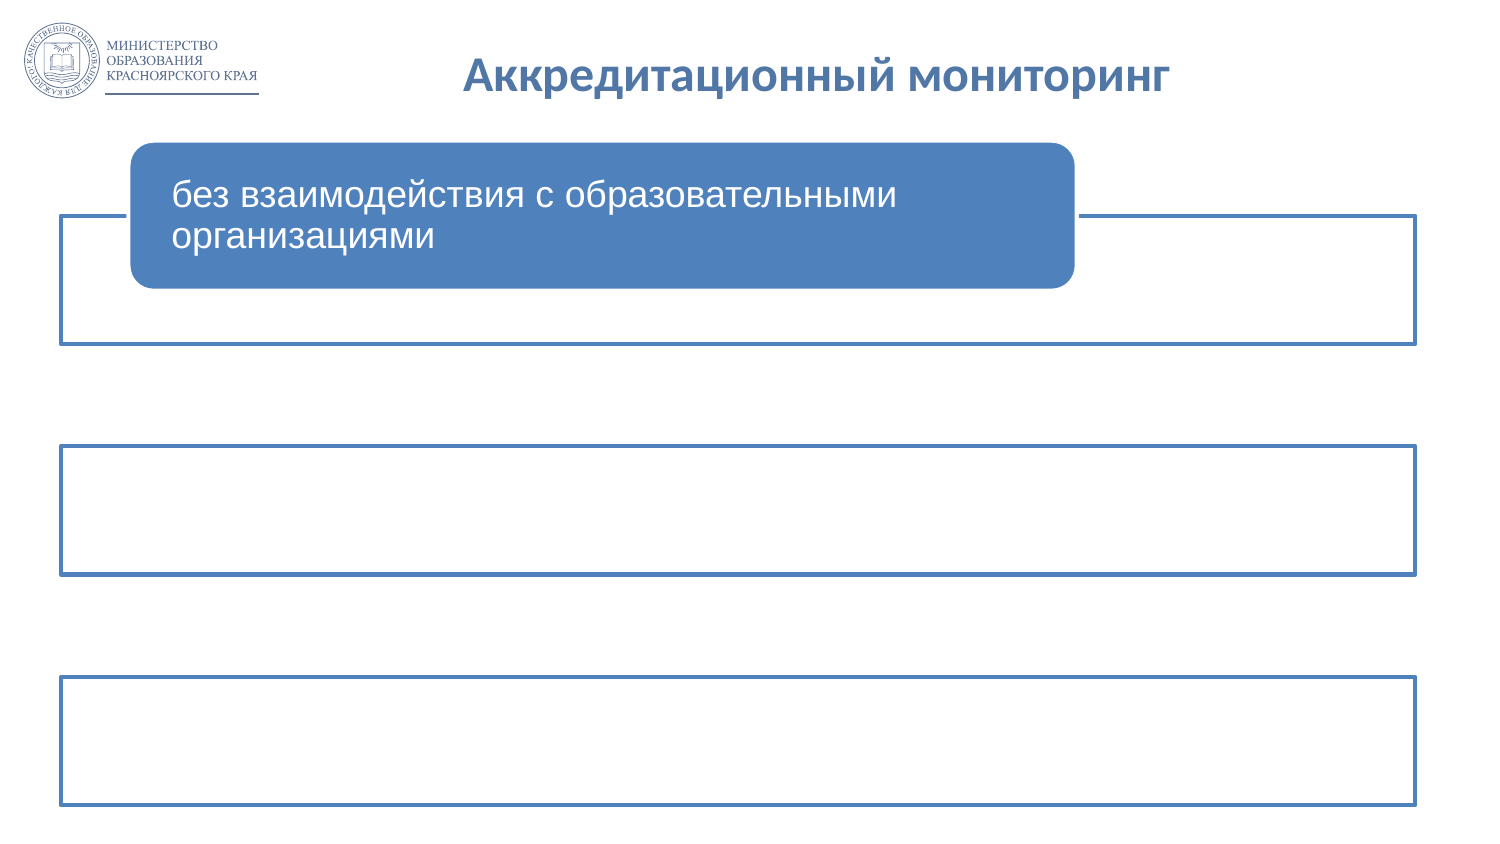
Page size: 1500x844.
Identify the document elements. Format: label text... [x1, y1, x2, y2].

title Аккредитационный мониторинг [279, 16, 1464, 126]
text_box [60, 140, 1416, 806]
